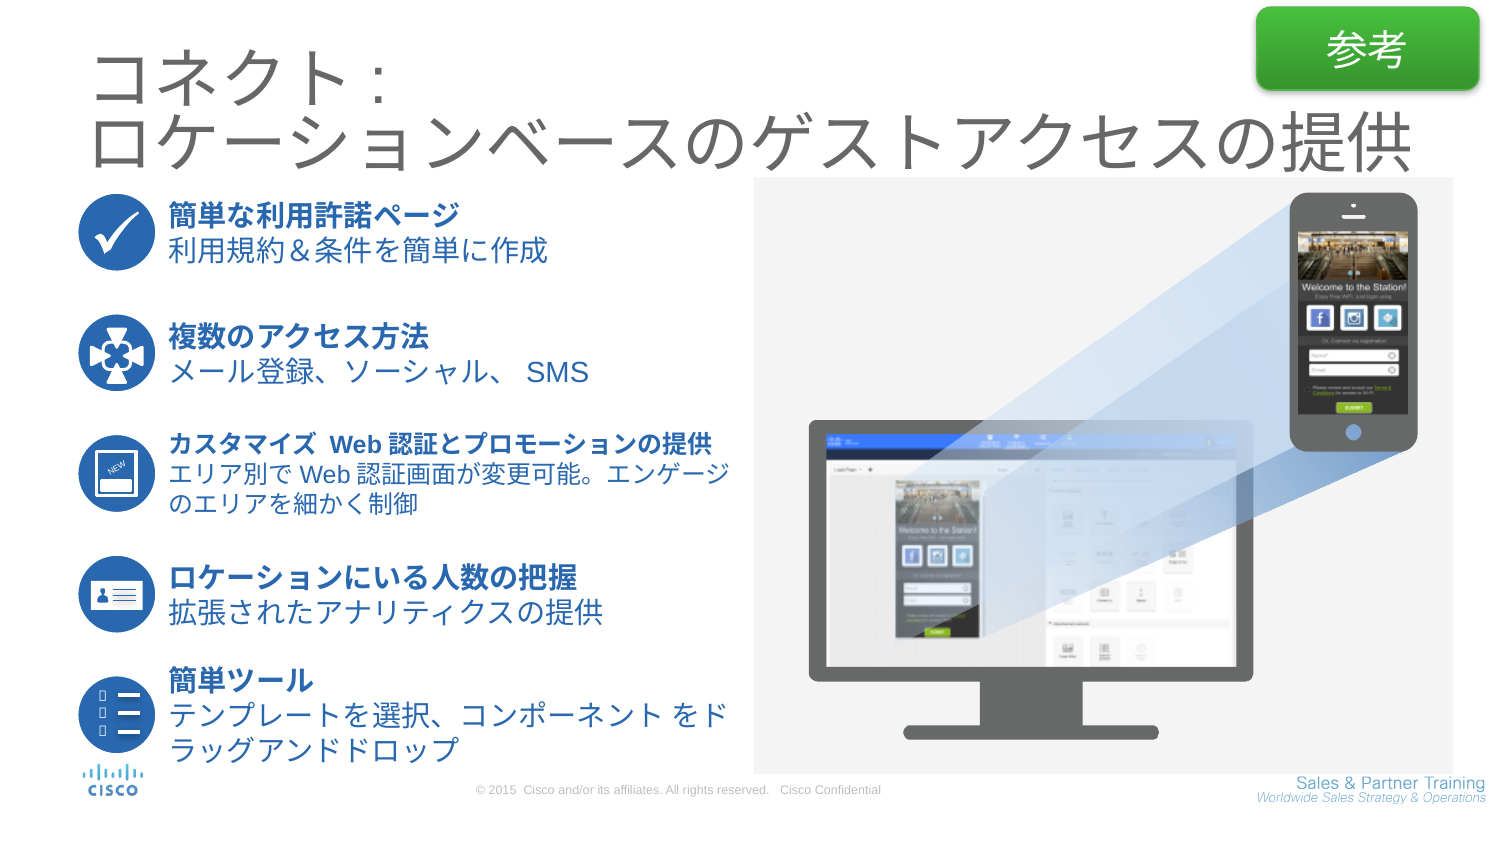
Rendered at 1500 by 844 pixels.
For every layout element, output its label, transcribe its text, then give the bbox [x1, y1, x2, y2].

text_box [752, 175, 1455, 776]
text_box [76, 312, 158, 394]
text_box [76, 191, 158, 273]
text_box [808, 419, 1254, 740]
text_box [76, 674, 158, 756]
text_box 簡単な利用許諾ページ 利用規約＆条件を簡単に作成 [152, 174, 758, 290]
picture [77, 758, 149, 803]
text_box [1289, 192, 1418, 452]
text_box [76, 432, 158, 515]
text_box [1258, 451, 1382, 515]
text_box ロケーションにいる人数の把握 拡張されたアナリティクスの提供 [152, 536, 758, 652]
text_box カスタマイズ Web認証とプロモーションの提供 エリア別でWeb認証画面が変更可能。エンゲージのエリアを細かく制御 [152, 415, 758, 532]
text_box 複数のアクセス方法 メール登録、ソーシャル、SMS [152, 295, 758, 411]
text_box [986, 206, 1284, 463]
picture [1250, 770, 1492, 813]
text_box 簡単ツール テンプレートを選択、コンポーネント をドラッグアンドドロップ [152, 657, 758, 773]
text_box 参考 [1255, 6, 1480, 91]
title コネクト: ロケーションベースのゲストアクセスの提供 [71, 55, 1441, 176]
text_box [76, 553, 158, 635]
